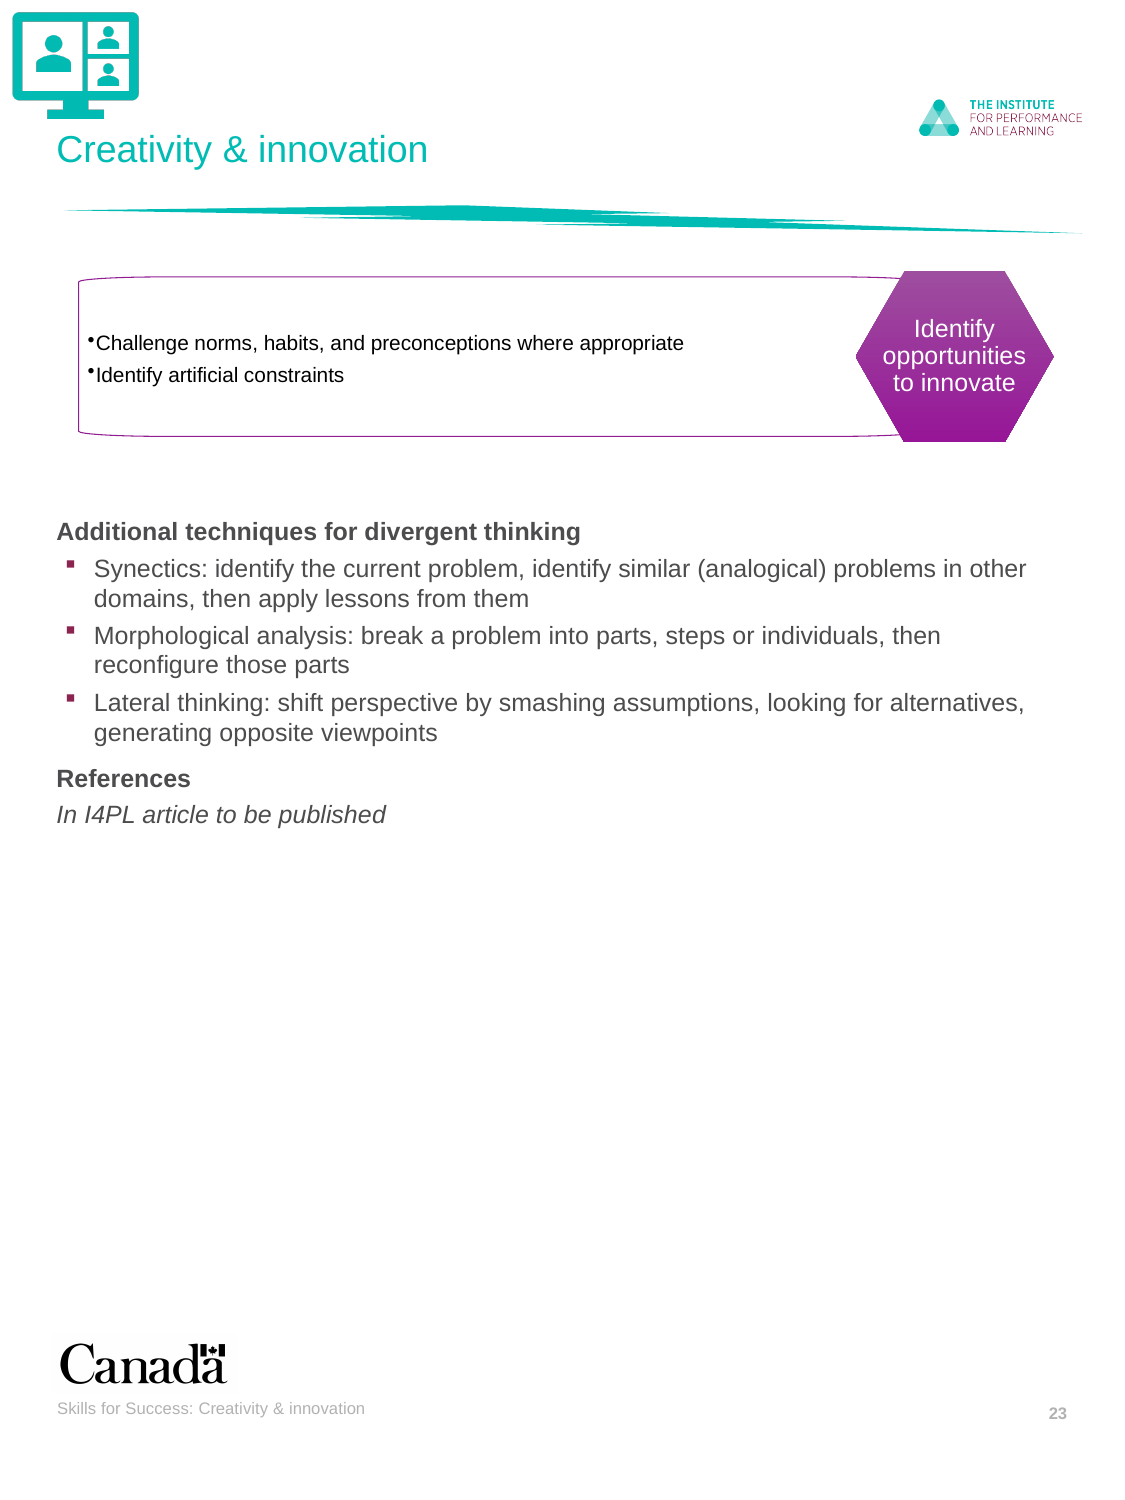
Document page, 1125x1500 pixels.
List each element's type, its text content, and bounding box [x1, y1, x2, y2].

picture [0, 0, 151, 141]
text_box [78, 270, 1054, 443]
picture [1068, 87, 1094, 148]
picture [51, 1333, 238, 1393]
slide_number 23 [949, 1390, 1068, 1435]
title Creativity & innovation [56, 79, 1068, 222]
footer Skills for Success: Creativity & innovation [57, 1380, 437, 1435]
list Additional techniques for divergent thinking Synectics: identify the current problem, identify similar (analogical) problems in other domains, then apply lessons from them Morphological analysis: break a problem into parts, steps or individuals, then reconfigure those parts Lateral thinking: shift perspective by smashing assumptions, looking for alternatives, generating opposite viewpoints References In I4PL article to be published [56, 515, 1068, 839]
